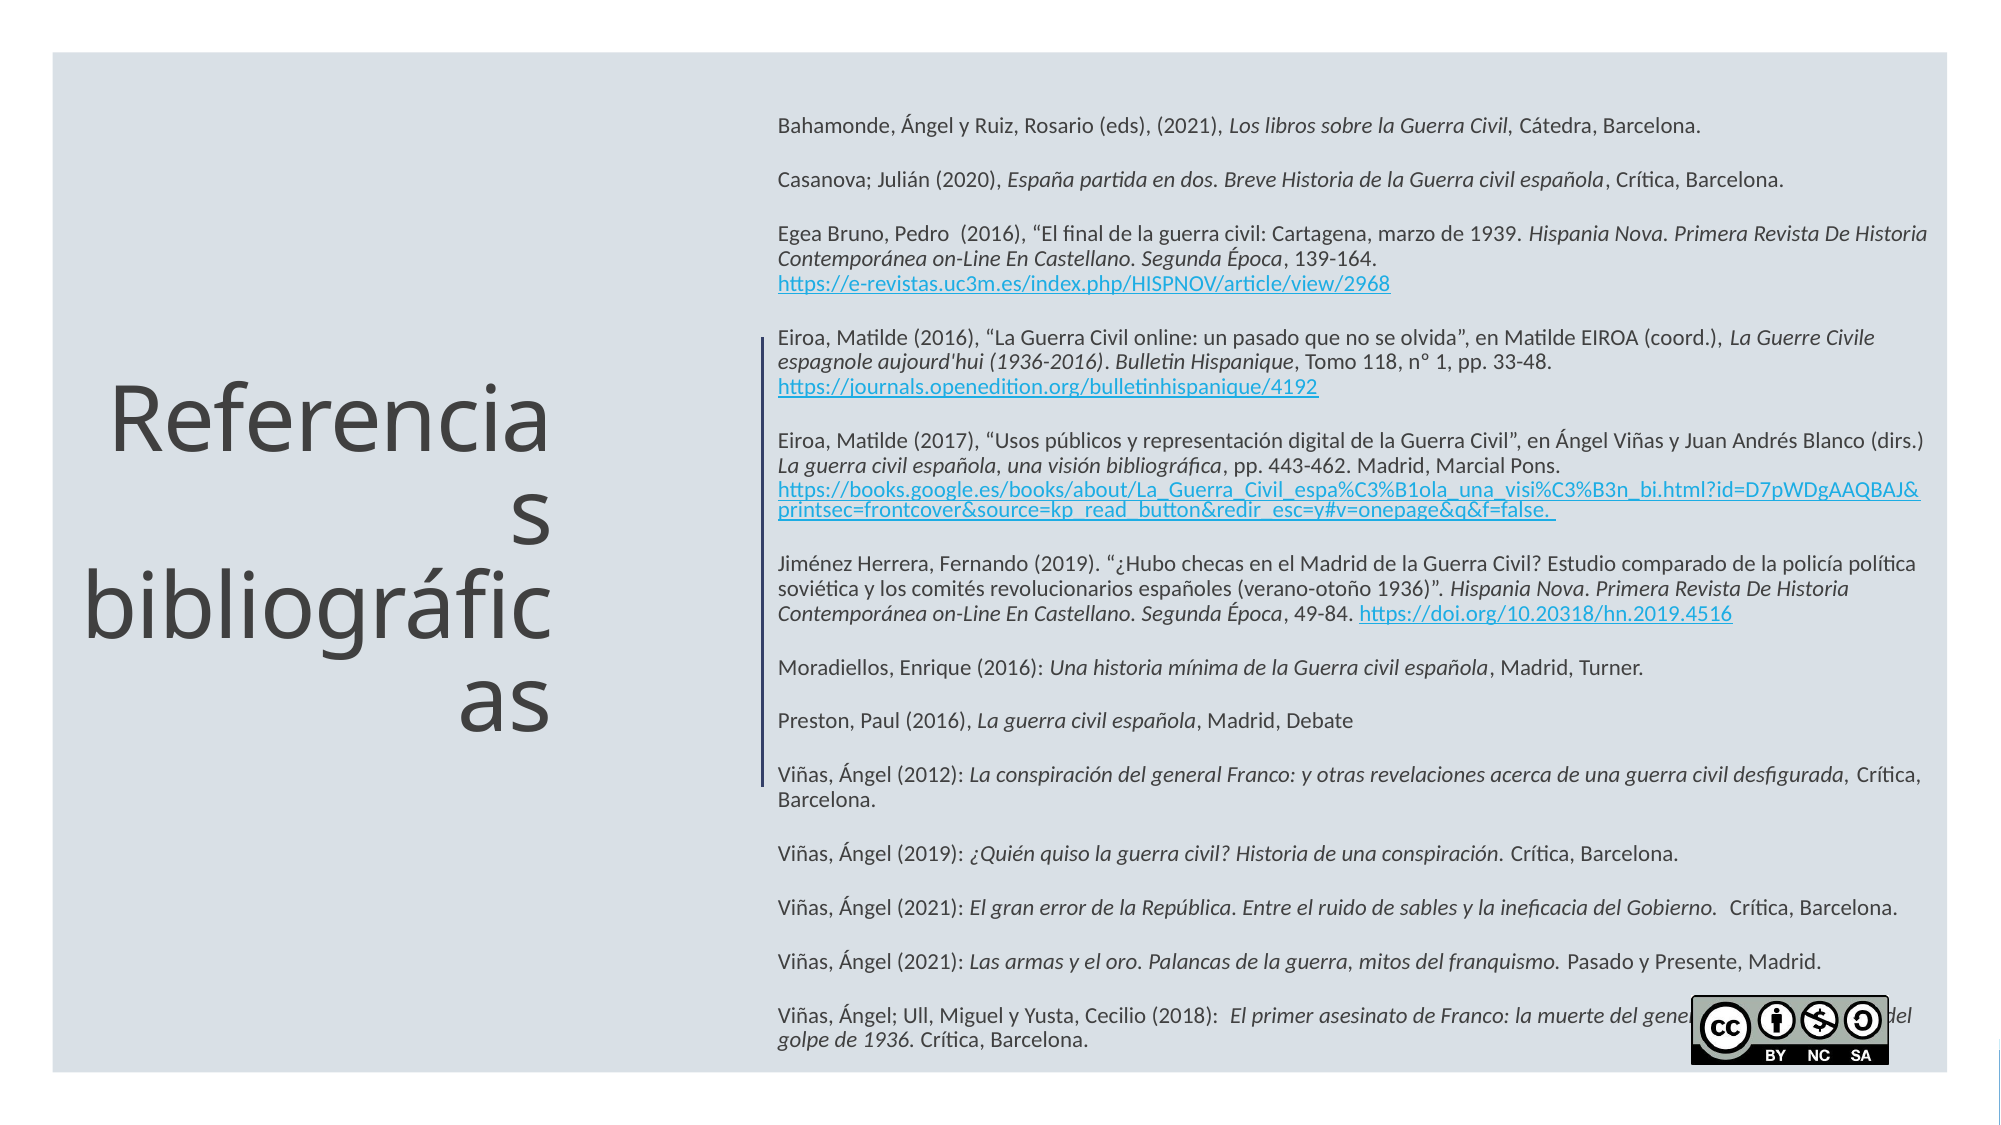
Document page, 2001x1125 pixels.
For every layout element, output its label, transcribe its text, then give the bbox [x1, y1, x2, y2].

picture [1691, 995, 1890, 1066]
text_box [51, 51, 1948, 1074]
text_box [0, 0, 2000, 1125]
title Referencias bibliográficas [52, 158, 568, 969]
list Bahamonde, Ángel y Ruiz, Rosario (eds), (2021), Los libros sobre la Guerra Civil, Cátedra, Barcelona. Casanova; Julián (2020), España partida en dos. Breve Historia de la Guerra civil española, Crítica, Barcelona. Egea Bruno, Pedro (2016), “El final de la guerra civil: Cartagena, marzo de 1939. Hispania Nova. Primera Revista De Historia Contemporánea on-Line En Castellano. Segunda Época, 139-164. https://e-revistas.uc3m.es/index.php/HISPNOV/article/view/2968 Eiroa, Matilde (2016), “La Guerra Civil online: un pasado que no se olvida”, en Matilde EIROA (coord.), La Guerre Civile espagnole aujourd'hui (1936-2016). Bulletin Hispanique, Tomo 118, nº 1, pp. 33-48. https://journals.openedition.org/bulletinhispanique/4192 Eiroa, Matilde (2017), “Usos públicos y representación digital de la Guerra Civil”, en Ángel Viñas y Juan Andrés Blanco (dirs.) La guerra civil española, una visión bibliográfica, pp. 443-462. Madrid, Marcial Pons. https://books.google.es/books/about/La_Guerra_Civil_espa%C3%B1ola_una_visi%C3%B3n_bi.html?id=D7pWDgAAQBAJ&printsec=frontcover&source=kp_read_button&redir_esc=y#v=onepage&q&f=false. Jiménez Herrera, Fernando (2019). “¿Hubo checas en el Madrid de la Guerra Civil? Estudio comparado de la policía política soviética y los comités revolucionarios españoles (verano-otoño 1936)”. Hispania Nova. Primera Revista De Historia Contemporánea on-Line En Castellano. Segunda Época, 49-84. https://doi.org/10.20318/hn.2019.4516 Moradiellos, Enrique (2016): Una historia mínima de la Guerra civil española, Madrid, Turner. Preston, Paul (2016), La guerra civil española, Madrid, Debate Viñas, Ángel (2012): La conspiración del general Franco: y otras revelaciones acerca de una guerra civil desfigurada, Crítica, Barcelona. Viñas, Ángel (2019): ¿Quién quiso la guerra civil? Historia de una conspiración. Crítica, Barcelona. Viñas, Ángel (2021): El gran error de la República. Entre el ruido de sables y la ineficacia del Gobierno. Crítica, Barcelona. Viñas, Ángel (2021): Las armas y el oro. Palancas de la guerra, mitos del franquismo. Pasado y Presente, Madrid. Viñas, Ángel; Ull, Miguel y Yusta, Cecilio (2018): El primer asesinato de Franco: la muerte del general Galmes y el inicio del golpe de 1936. Crítica, Barcelona. [762, 106, 1931, 1052]
